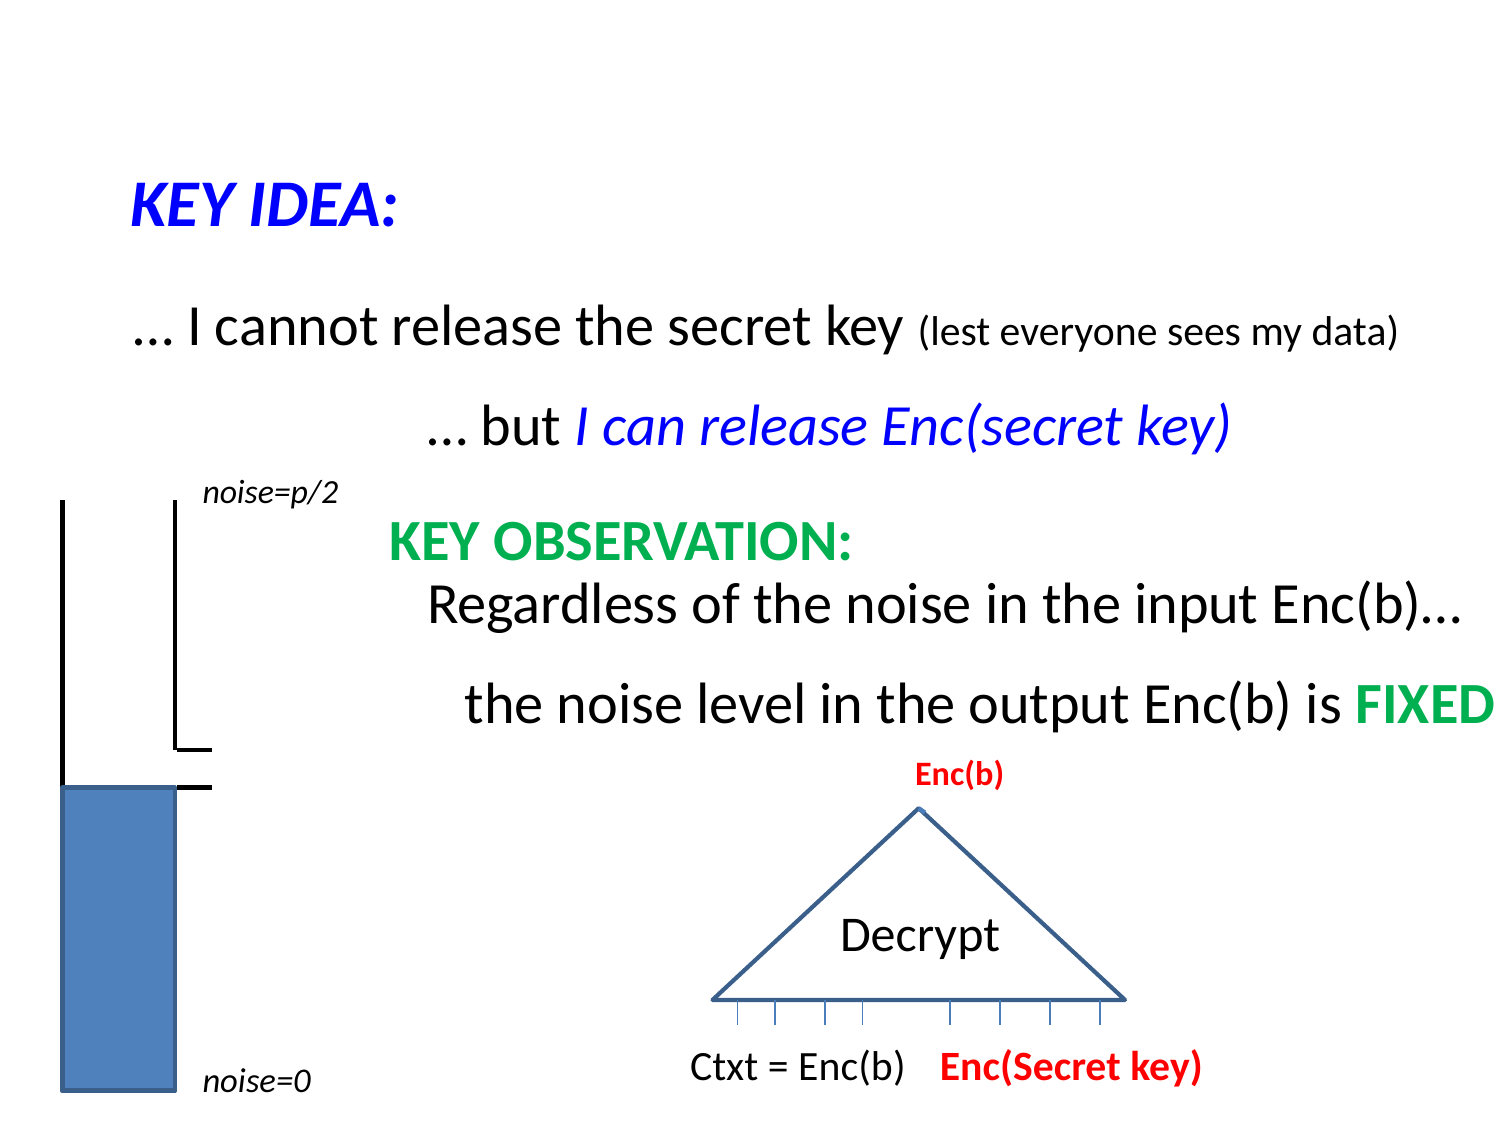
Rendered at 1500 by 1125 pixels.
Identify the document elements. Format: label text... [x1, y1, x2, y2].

text_box Enc(Secret key) [963, 1031, 1350, 1088]
text_box Regardless of the noise in the input Enc(b)… [412, 613, 1500, 675]
text_box Decrypt [825, 893, 1075, 950]
text_box KEY IDEA: [115, 124, 1203, 275]
text_box Ctxt = Enc(b) [674, 1031, 963, 1088]
text_box Enc(b) [900, 775, 1075, 800]
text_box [62, 499, 176, 1088]
text_box noise=p/2 [187, 462, 363, 519]
text_box … I cannot release the secret key (lest everyone sees my data) [118, 268, 1500, 375]
text_box KEY OBSERVATION: [374, 462, 1500, 613]
text_box [710, 806, 1127, 1003]
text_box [918, 808, 926, 813]
text_box noise=0 [187, 1050, 363, 1107]
text_box the noise level in the output Enc(b) is FIXED [450, 624, 1500, 775]
text_box … but I can release Enc(secret key) [412, 368, 1438, 462]
